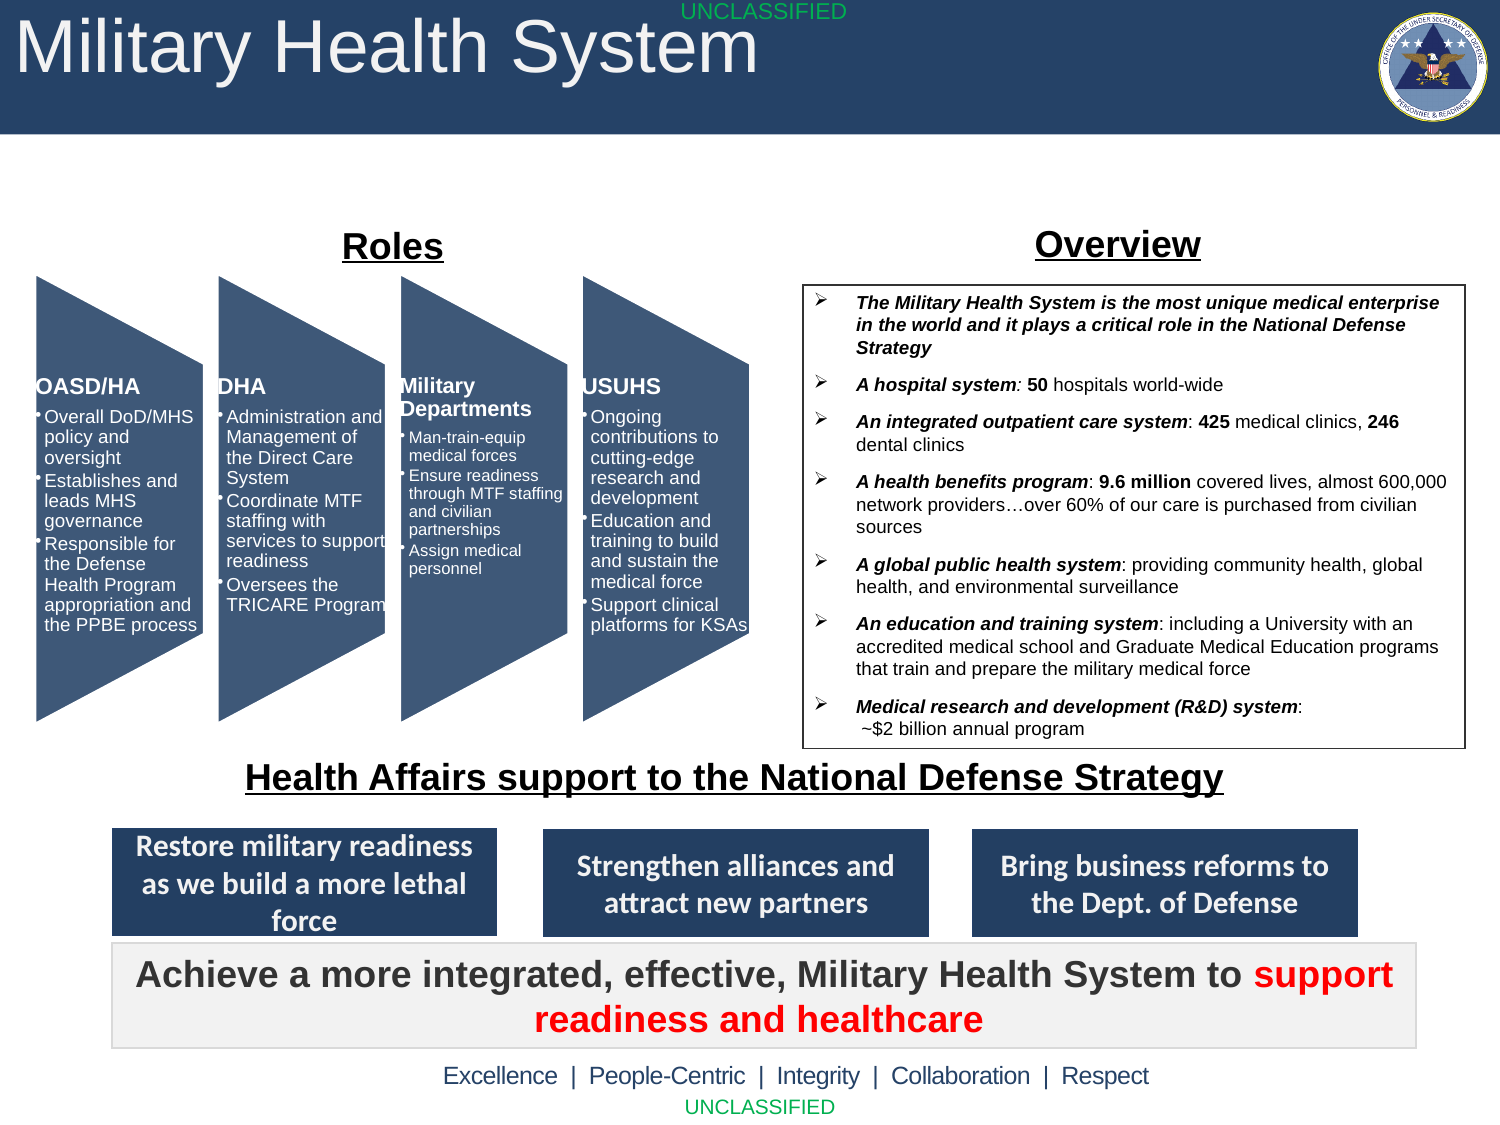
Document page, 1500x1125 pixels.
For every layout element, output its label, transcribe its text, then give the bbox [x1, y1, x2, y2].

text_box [34, 273, 751, 725]
picture [1378, 118, 1488, 122]
text_box Overview [786, 212, 1449, 273]
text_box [112, 828, 1358, 1017]
text_box Achieve a more integrated, effective, Military Health System to support readiness and healthcare [111, 942, 1417, 1049]
text_box Health Affairs support to the National Defense Strategy [112, 746, 1357, 806]
text_box Roles [34, 214, 751, 273]
text_box The Military Health System is the most unique medical enterprise in the world and it plays a critical role in the National Defense Strategy A hospital system: 50 hospitals world-wide An integrated outpatient care system: 425 medical clinics, 246 dental clinics A health benefits program: 9.6 million covered lives, almost 600,000 network providers…over 60% of our care is purchased from civilian sources A global public health system: providing community health, global health, and environmental surveillance An education and training system: including a University with an accredited medical school and Graduate Medical Education programs that train and prepare the military medical force Medical research and development (R&D) system: ~$2 billion annual program [802, 284, 1466, 749]
title Military Health System [0, 0, 1500, 118]
